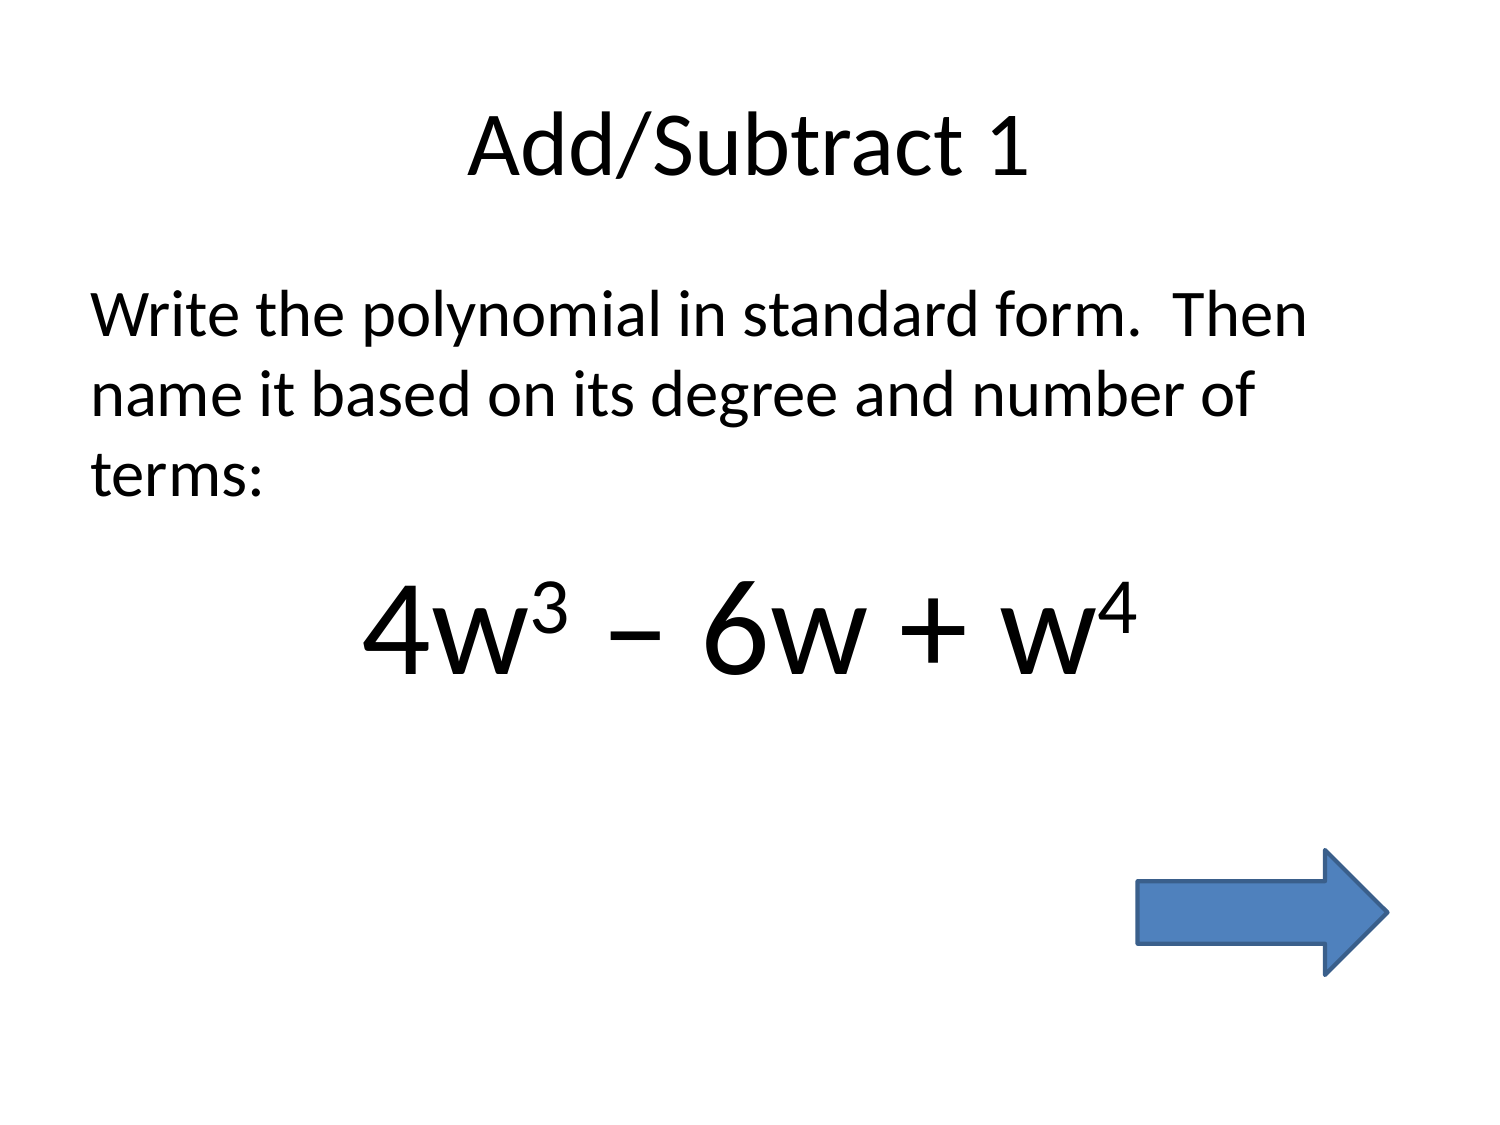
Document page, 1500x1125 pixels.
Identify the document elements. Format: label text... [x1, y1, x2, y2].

list Write the polynomial in standard form. Then name it based on its degree and number of terms: 4w3 – 6w + w4 [75, 262, 1425, 1005]
title Add/Subtract 1 [75, 45, 1425, 233]
text_box [1135, 848, 1390, 977]
